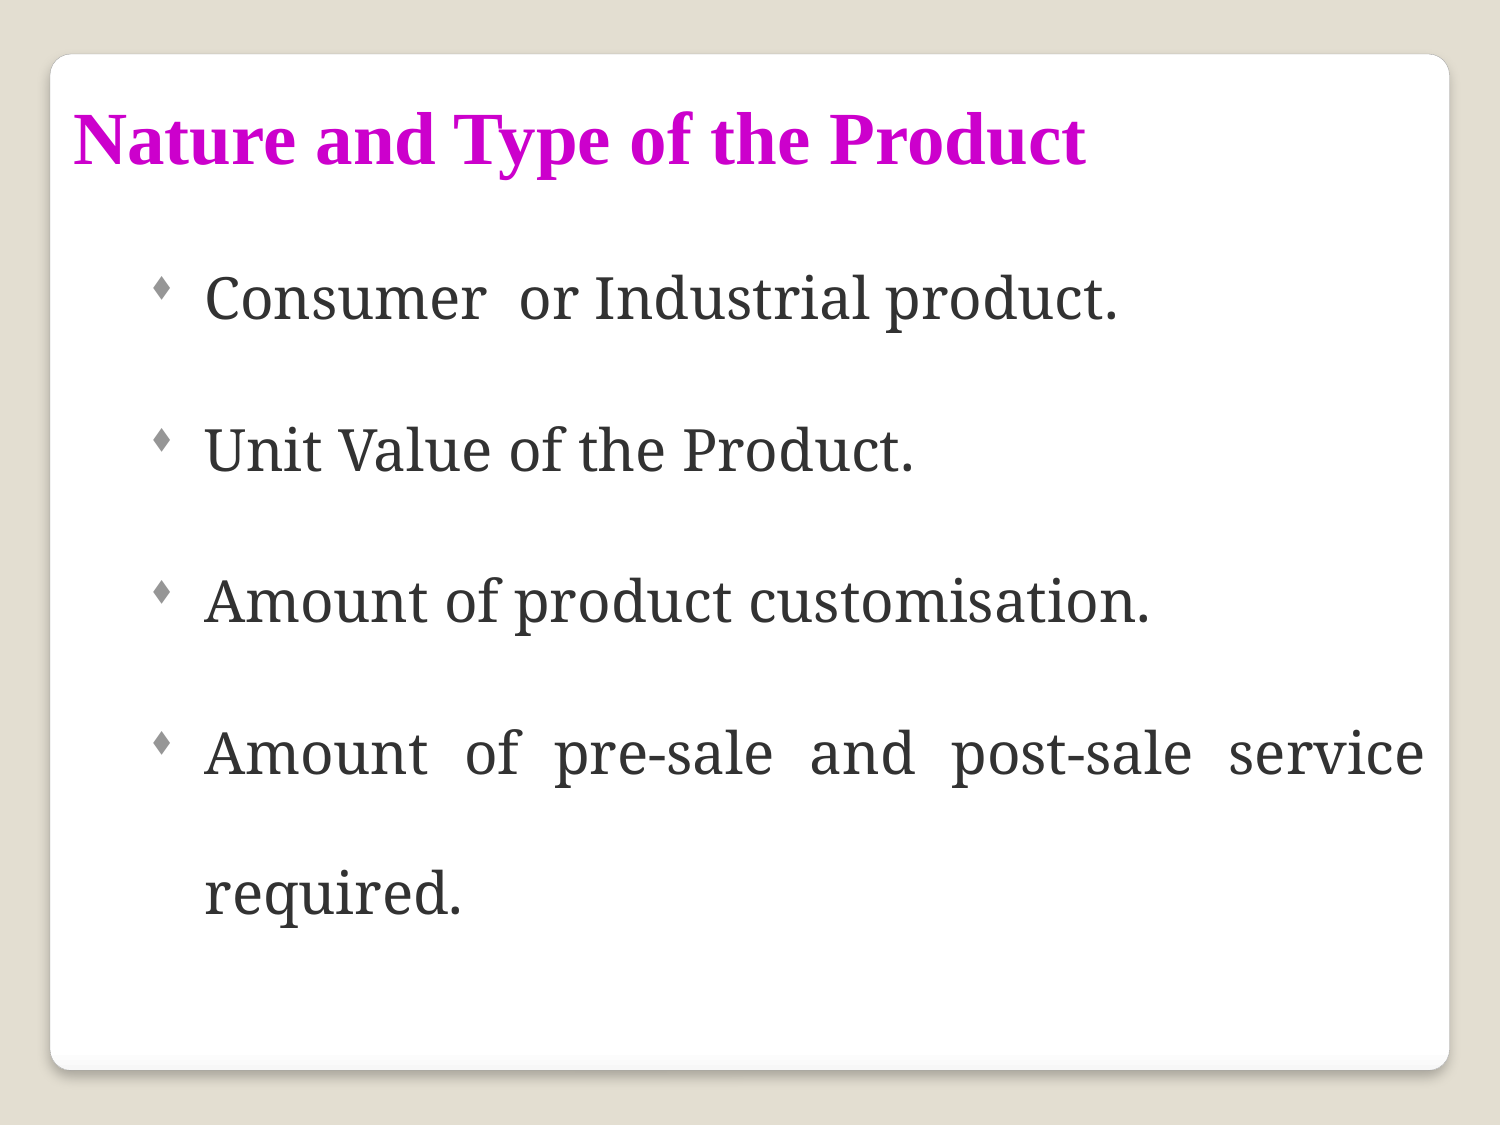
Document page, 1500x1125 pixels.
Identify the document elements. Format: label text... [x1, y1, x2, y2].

text_box Nature and Type of the Product Consumer or Industrial product. Unit Value of the Product. Amount of product customisation. Amount of pre-sale and post-sale service required. [58, 81, 1442, 934]
